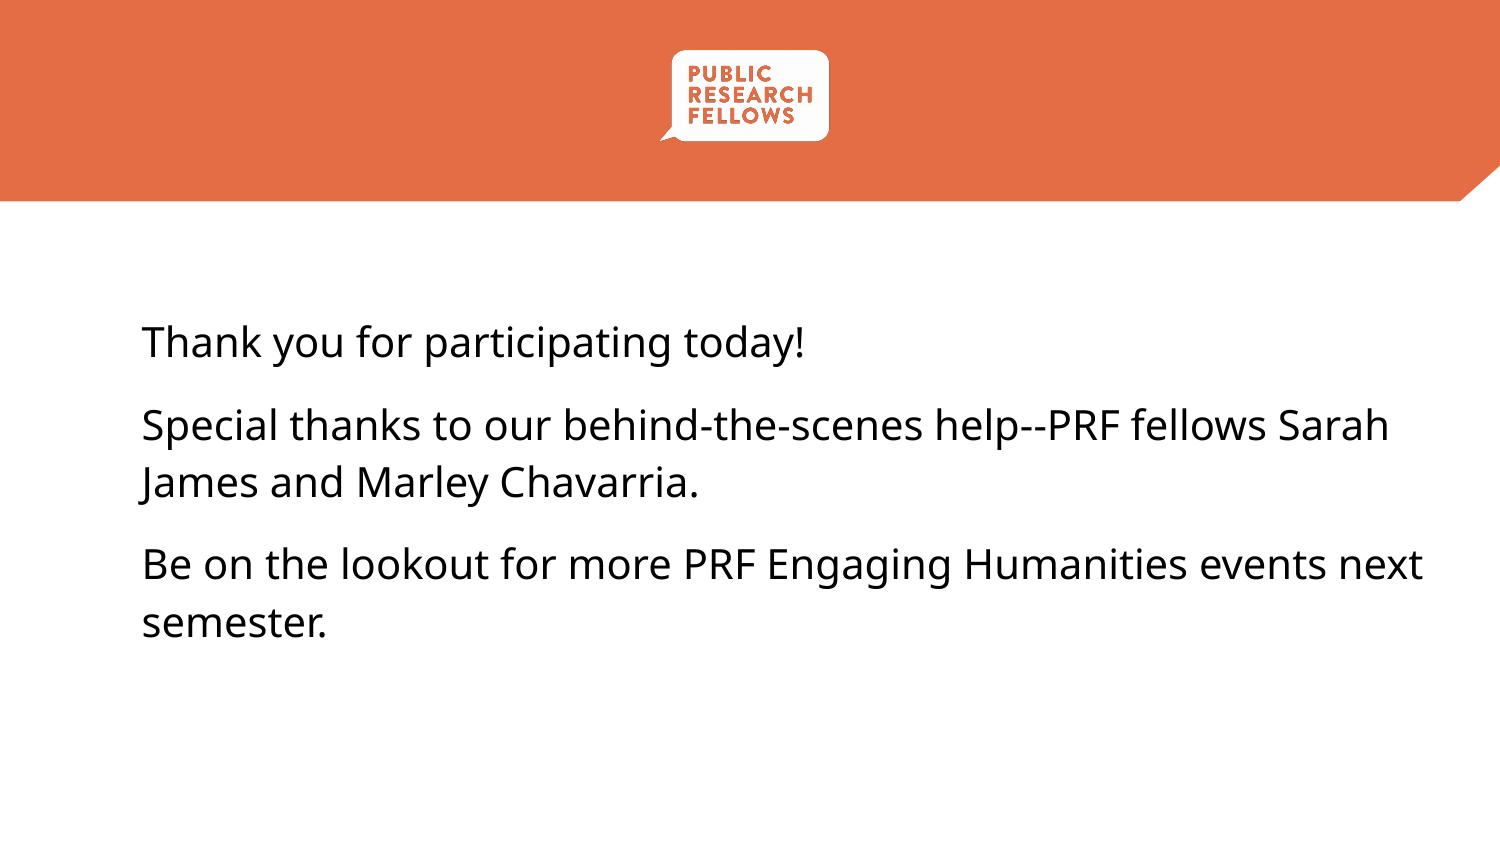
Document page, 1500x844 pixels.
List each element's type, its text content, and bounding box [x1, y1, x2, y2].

picture [659, 47, 841, 144]
list Thank you for participating today! Special thanks to our behind-the-scenes help--PRF fellows Sarah James and Marley Chavarria. Be on the lookout for more PRF Engaging Humanities events next semester. [126, 293, 1500, 802]
